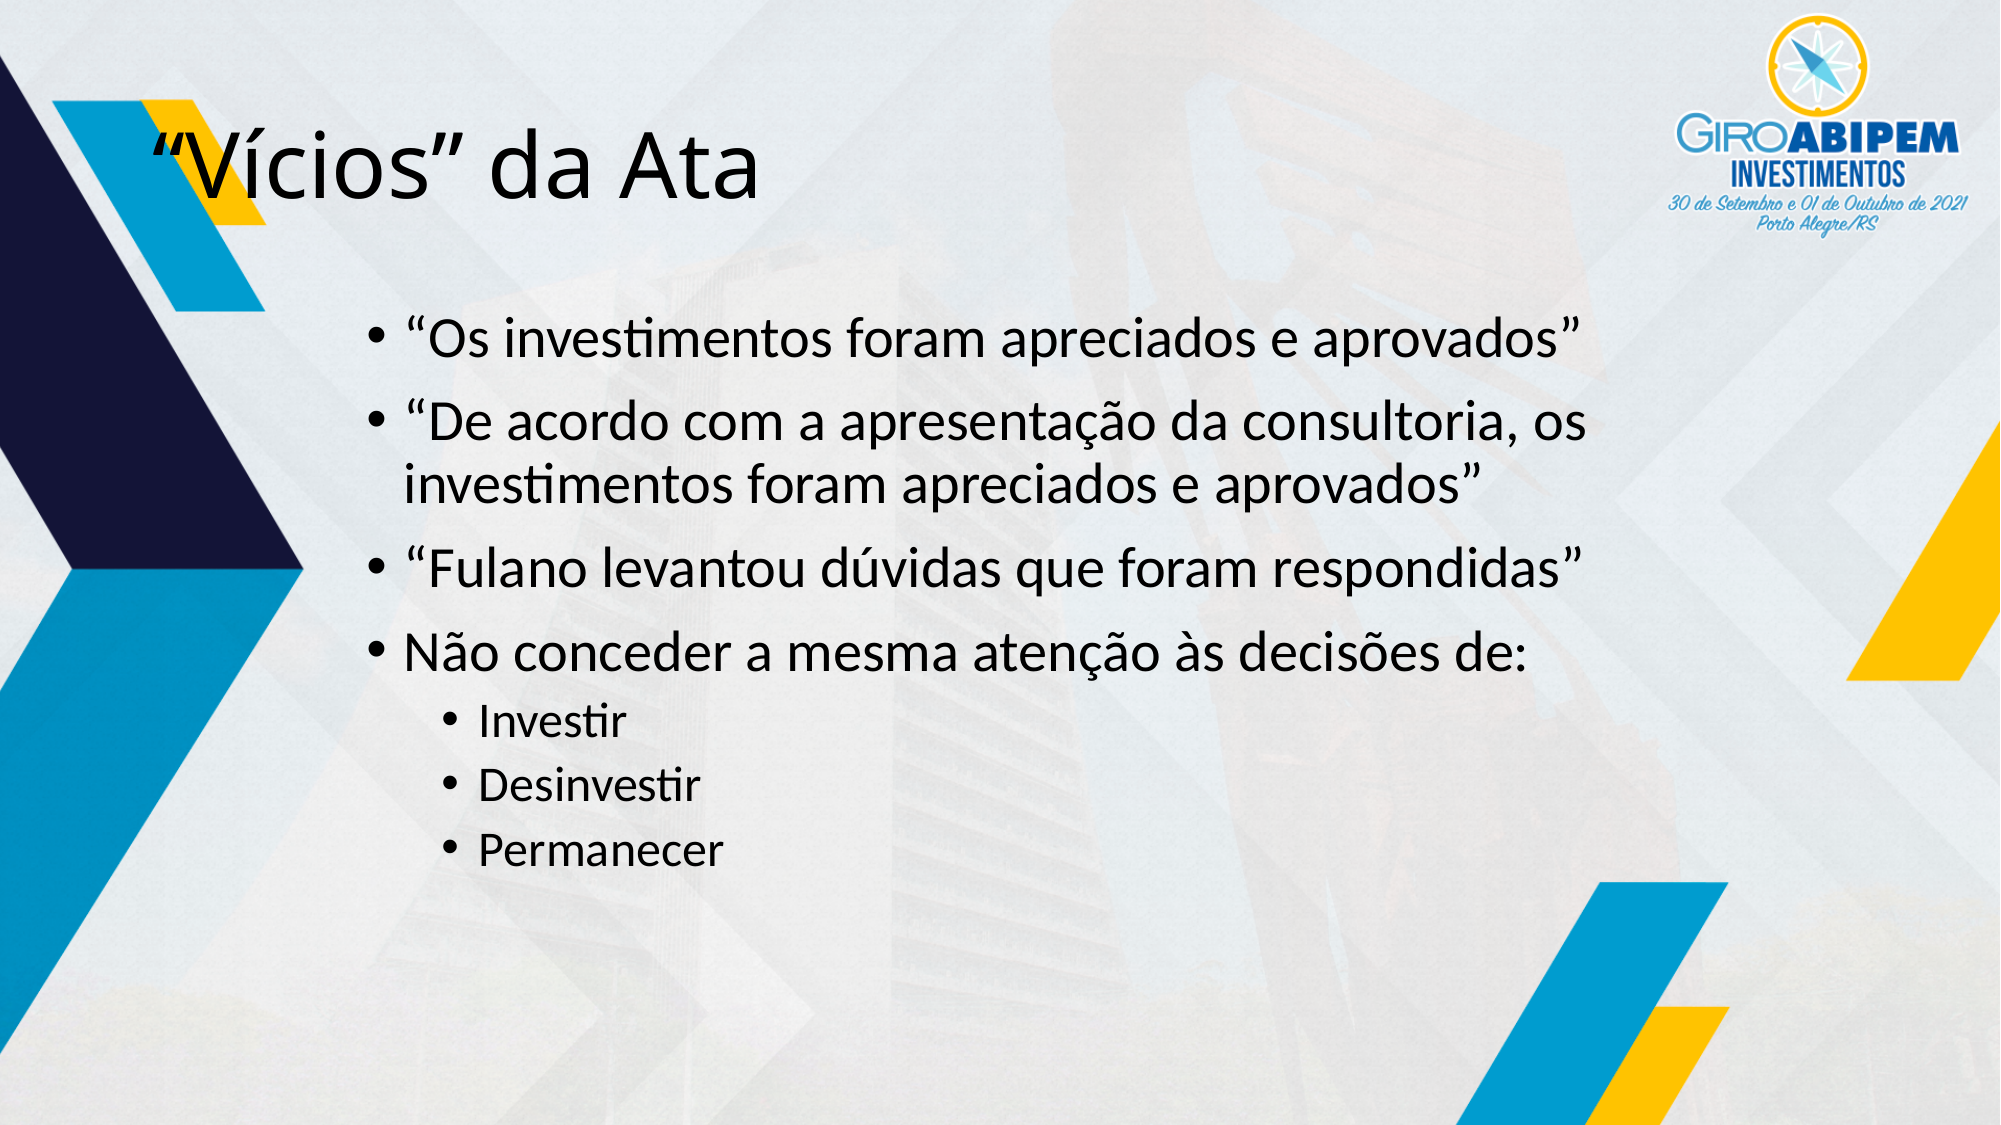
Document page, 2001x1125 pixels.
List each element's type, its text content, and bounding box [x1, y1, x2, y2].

title “Vícios” da Ata [137, 59, 1863, 278]
list “Os investimentos foram apreciados e aprovados” “De acordo com a apresentação da consultoria, os investimentos foram apreciados e aprovados” “Fulano levantou dúvidas que foram respondidas” Não conceder a mesma atenção às decisões de: Investir Desinvestir Permanecer [351, 299, 1863, 1014]
picture [0, 0, 2000, 1125]
